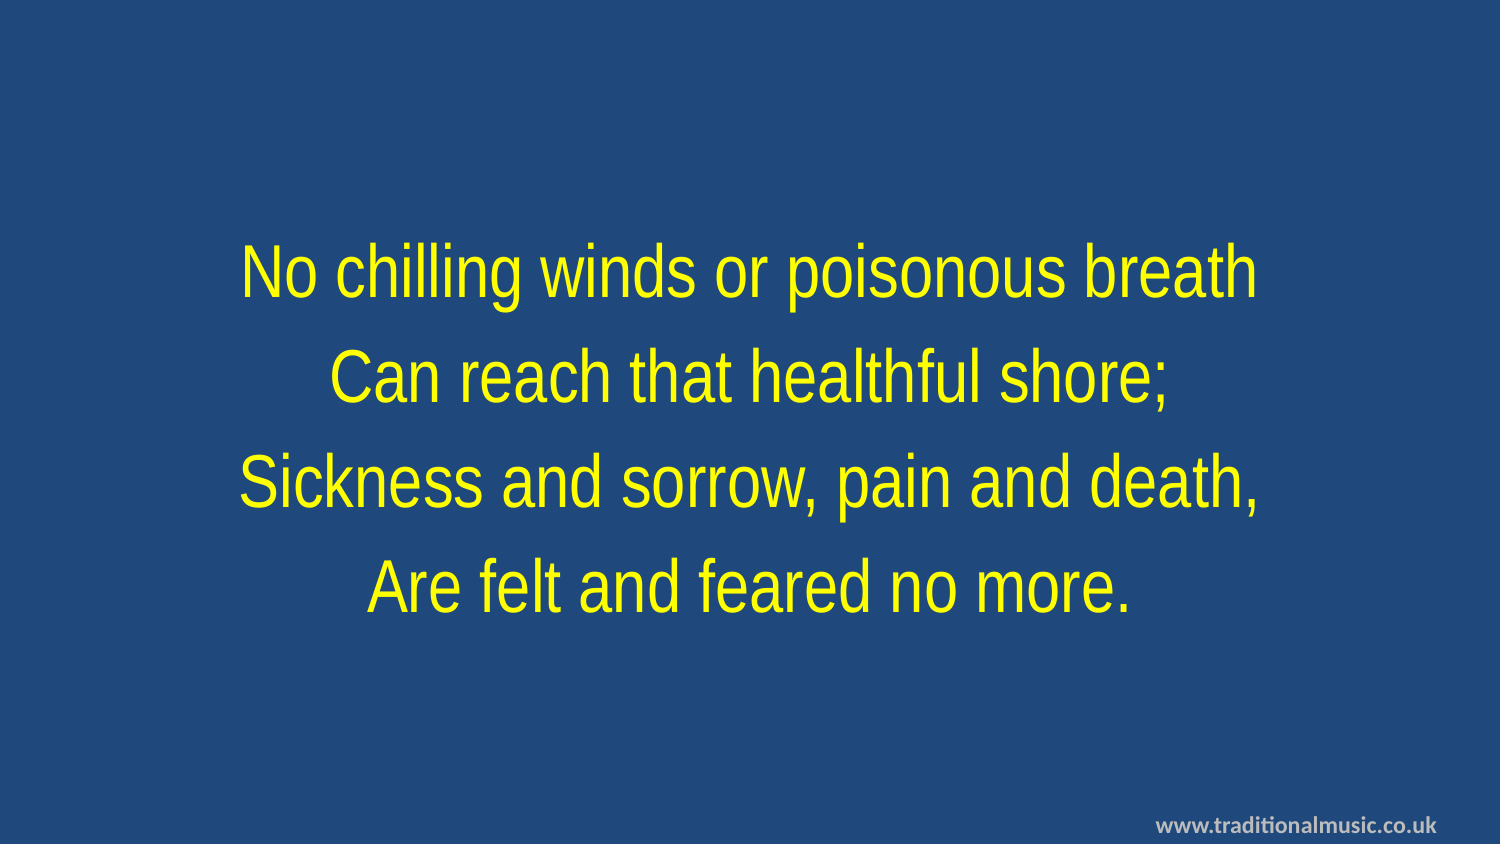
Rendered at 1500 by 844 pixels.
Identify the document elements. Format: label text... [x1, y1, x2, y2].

list No chilling winds or poisonous breath Can reach that healthful shore; Sickness and sorrow, pain and death, Are felt and feared no more. [0, 0, 1500, 844]
